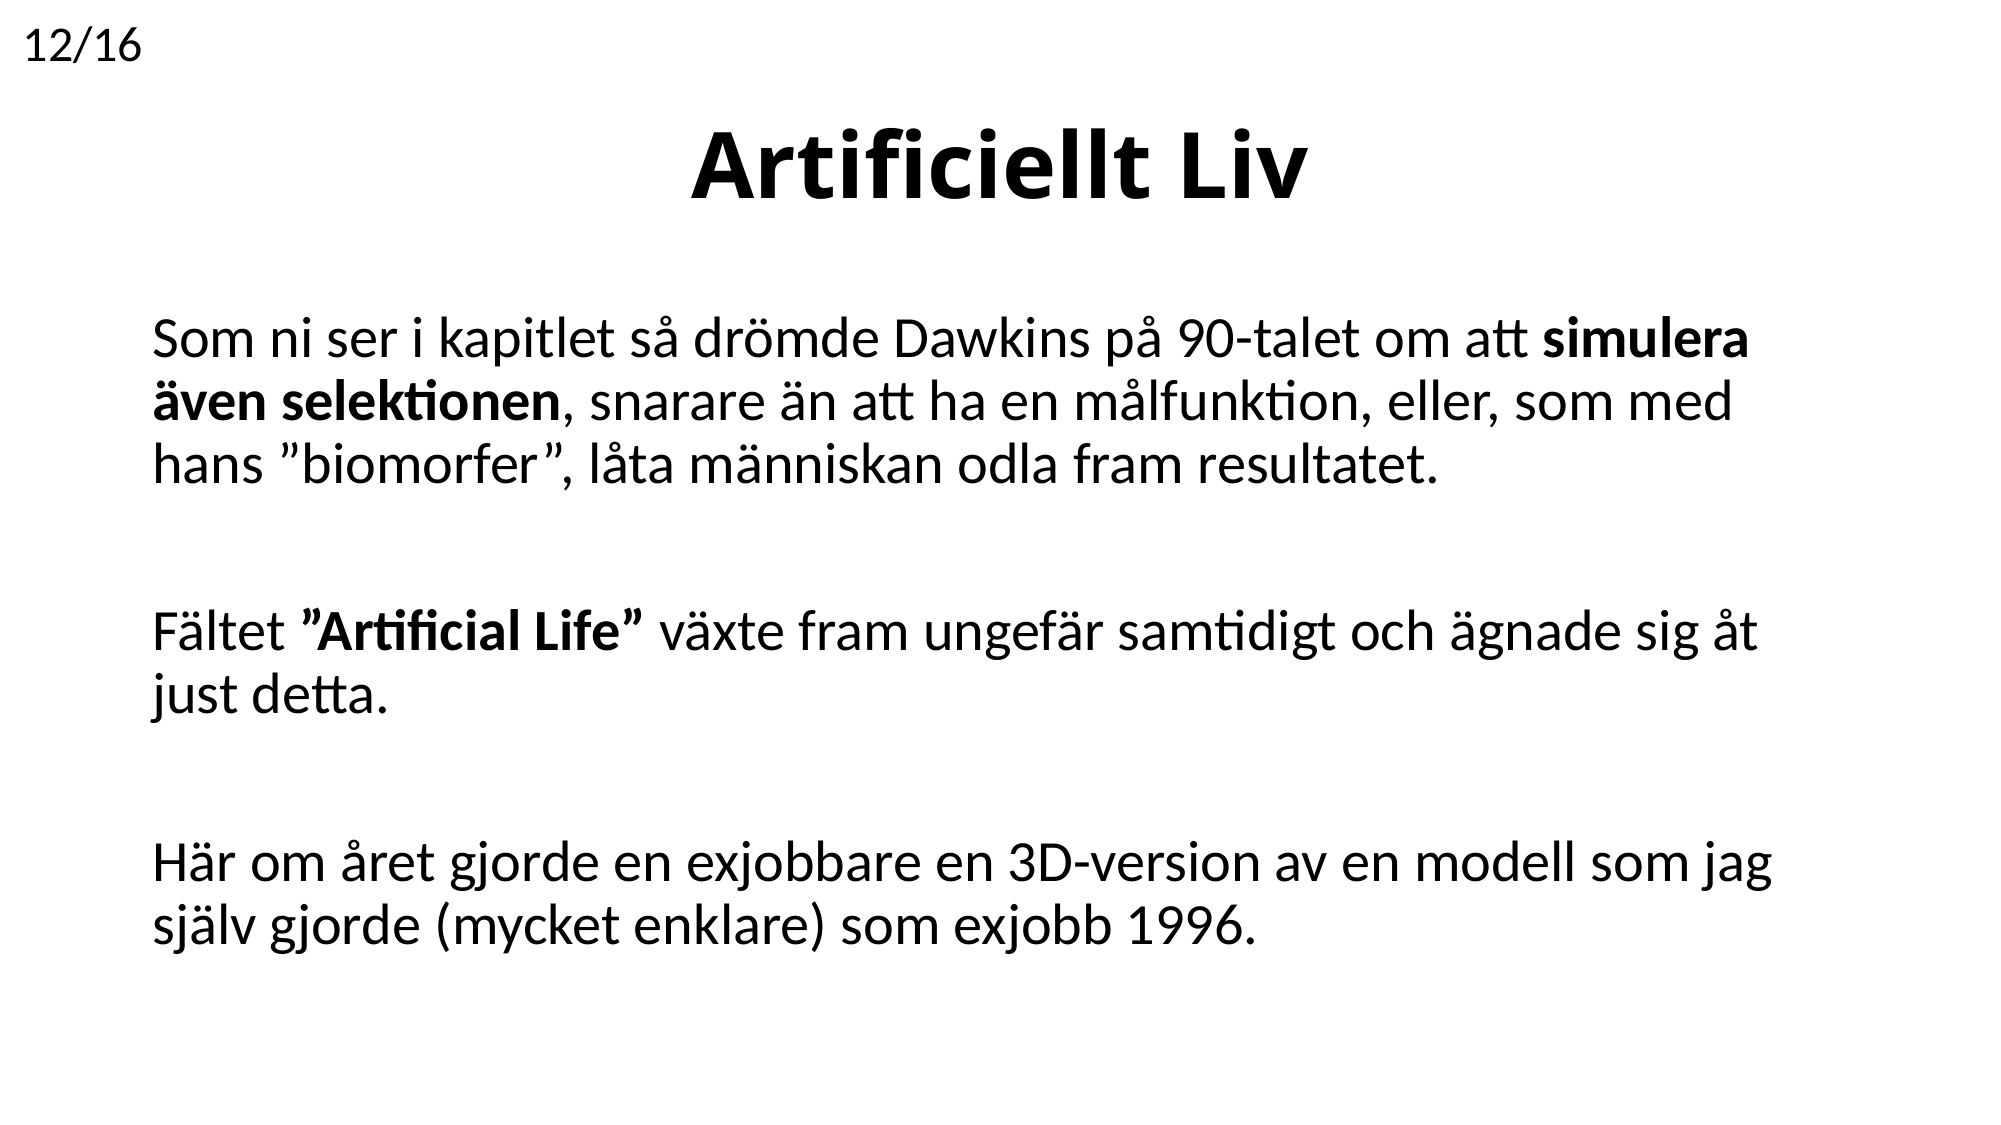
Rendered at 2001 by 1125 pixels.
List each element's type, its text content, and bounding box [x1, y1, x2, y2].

title Artificiellt Liv [137, 59, 1863, 278]
list Som ni ser i kapitlet så drömde Dawkins på 90-talet om att simulera även selektionen, snarare än att ha en målfunktion, eller, som med hans ”biomorfer”, låta människan odla fram resultatet. Fältet ”Artificial Life” växte fram ungefär samtidigt och ägnade sig åt just detta. Här om året gjorde en exjobbare en 3D-version av en modell som jag själv gjorde (mycket enklare) som exjobb 1996. [137, 299, 1863, 1014]
text_box 12/16 [8, 4, 159, 79]
